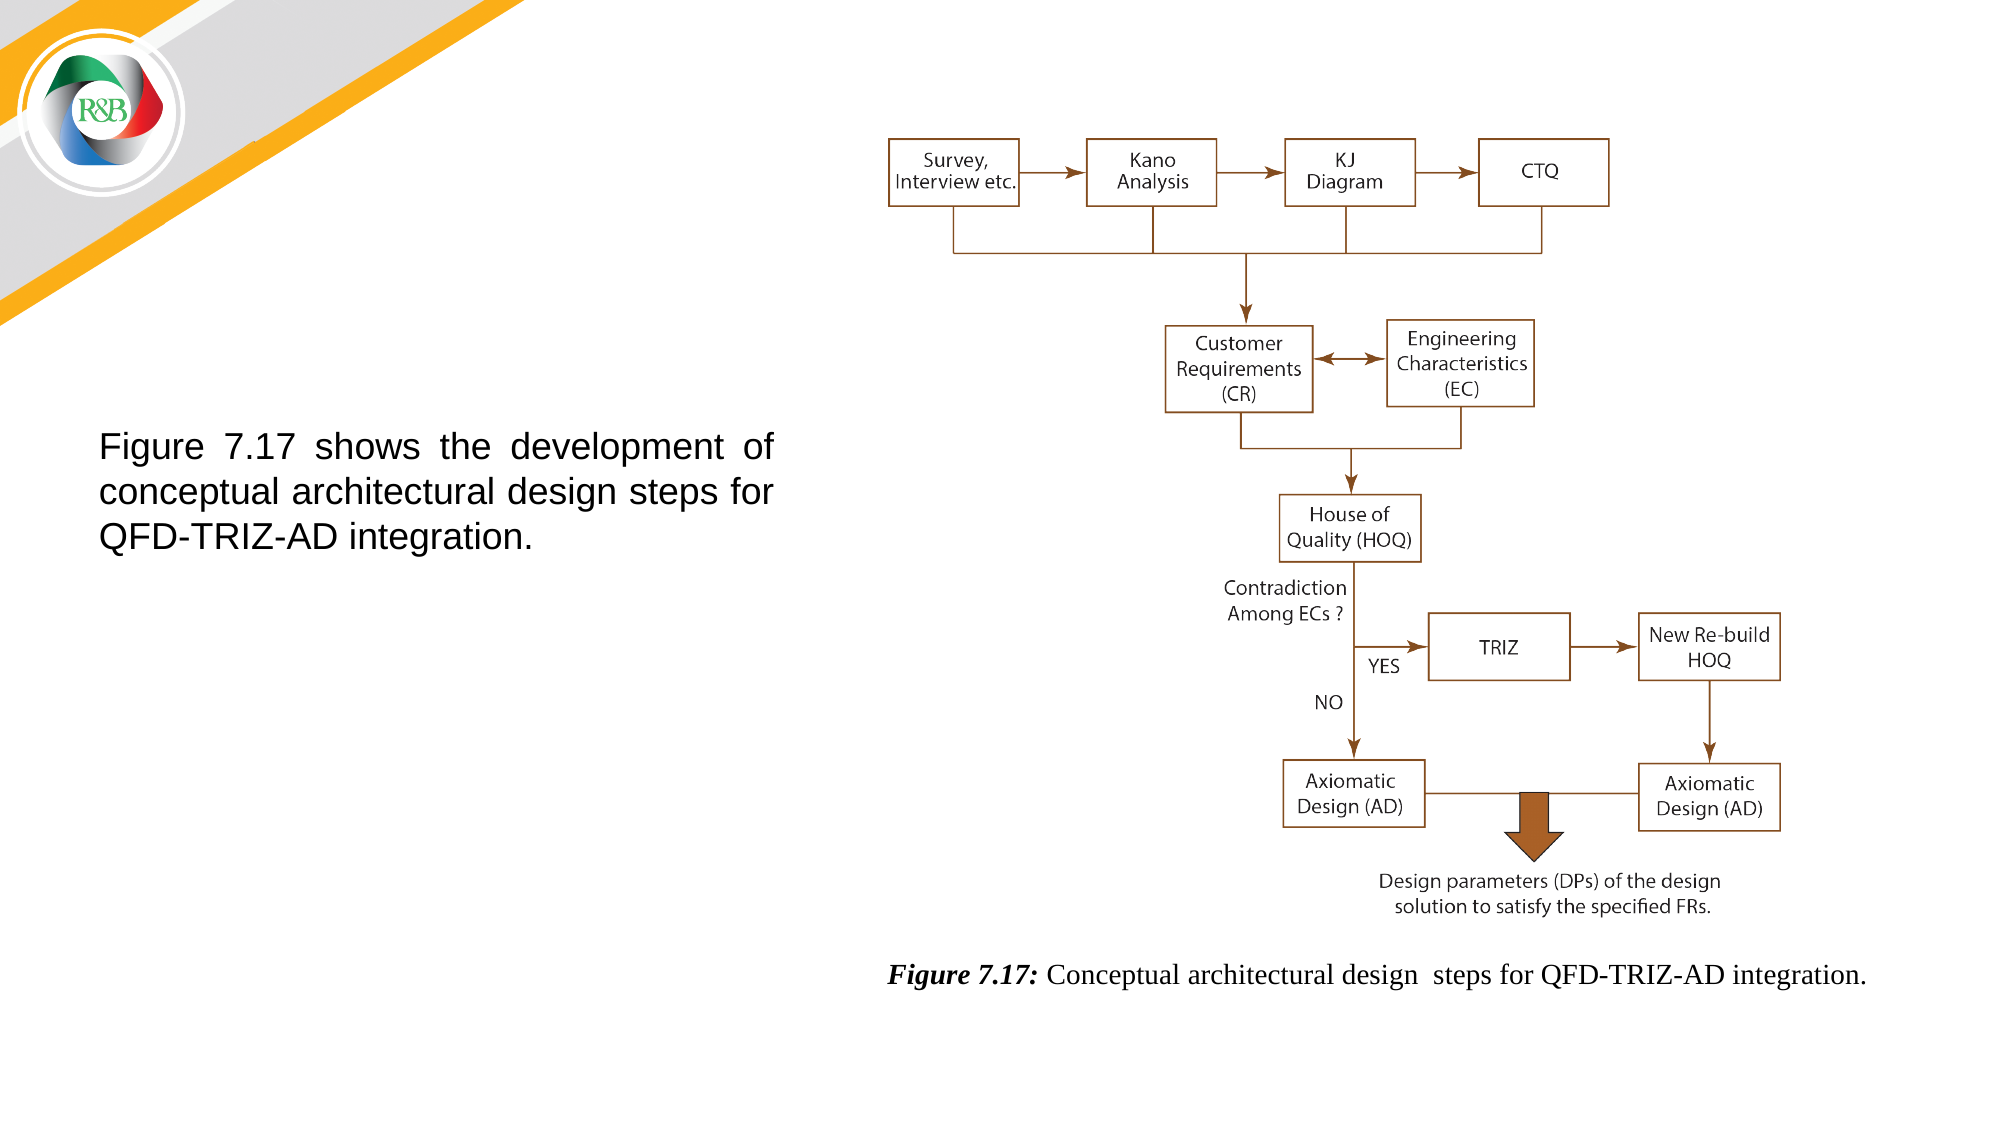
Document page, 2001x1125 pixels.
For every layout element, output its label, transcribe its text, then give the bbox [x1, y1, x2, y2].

text_box Figure 7.17: Conceptual architectural design steps for QFD-TRIZ-AD integration. [872, 947, 1914, 998]
picture [0, 0, 533, 335]
picture [888, 138, 1781, 918]
text_box Figure 7.17 shows the development of conceptual architectural design steps for QFD-TRIZ-AD integration. [84, 414, 790, 564]
